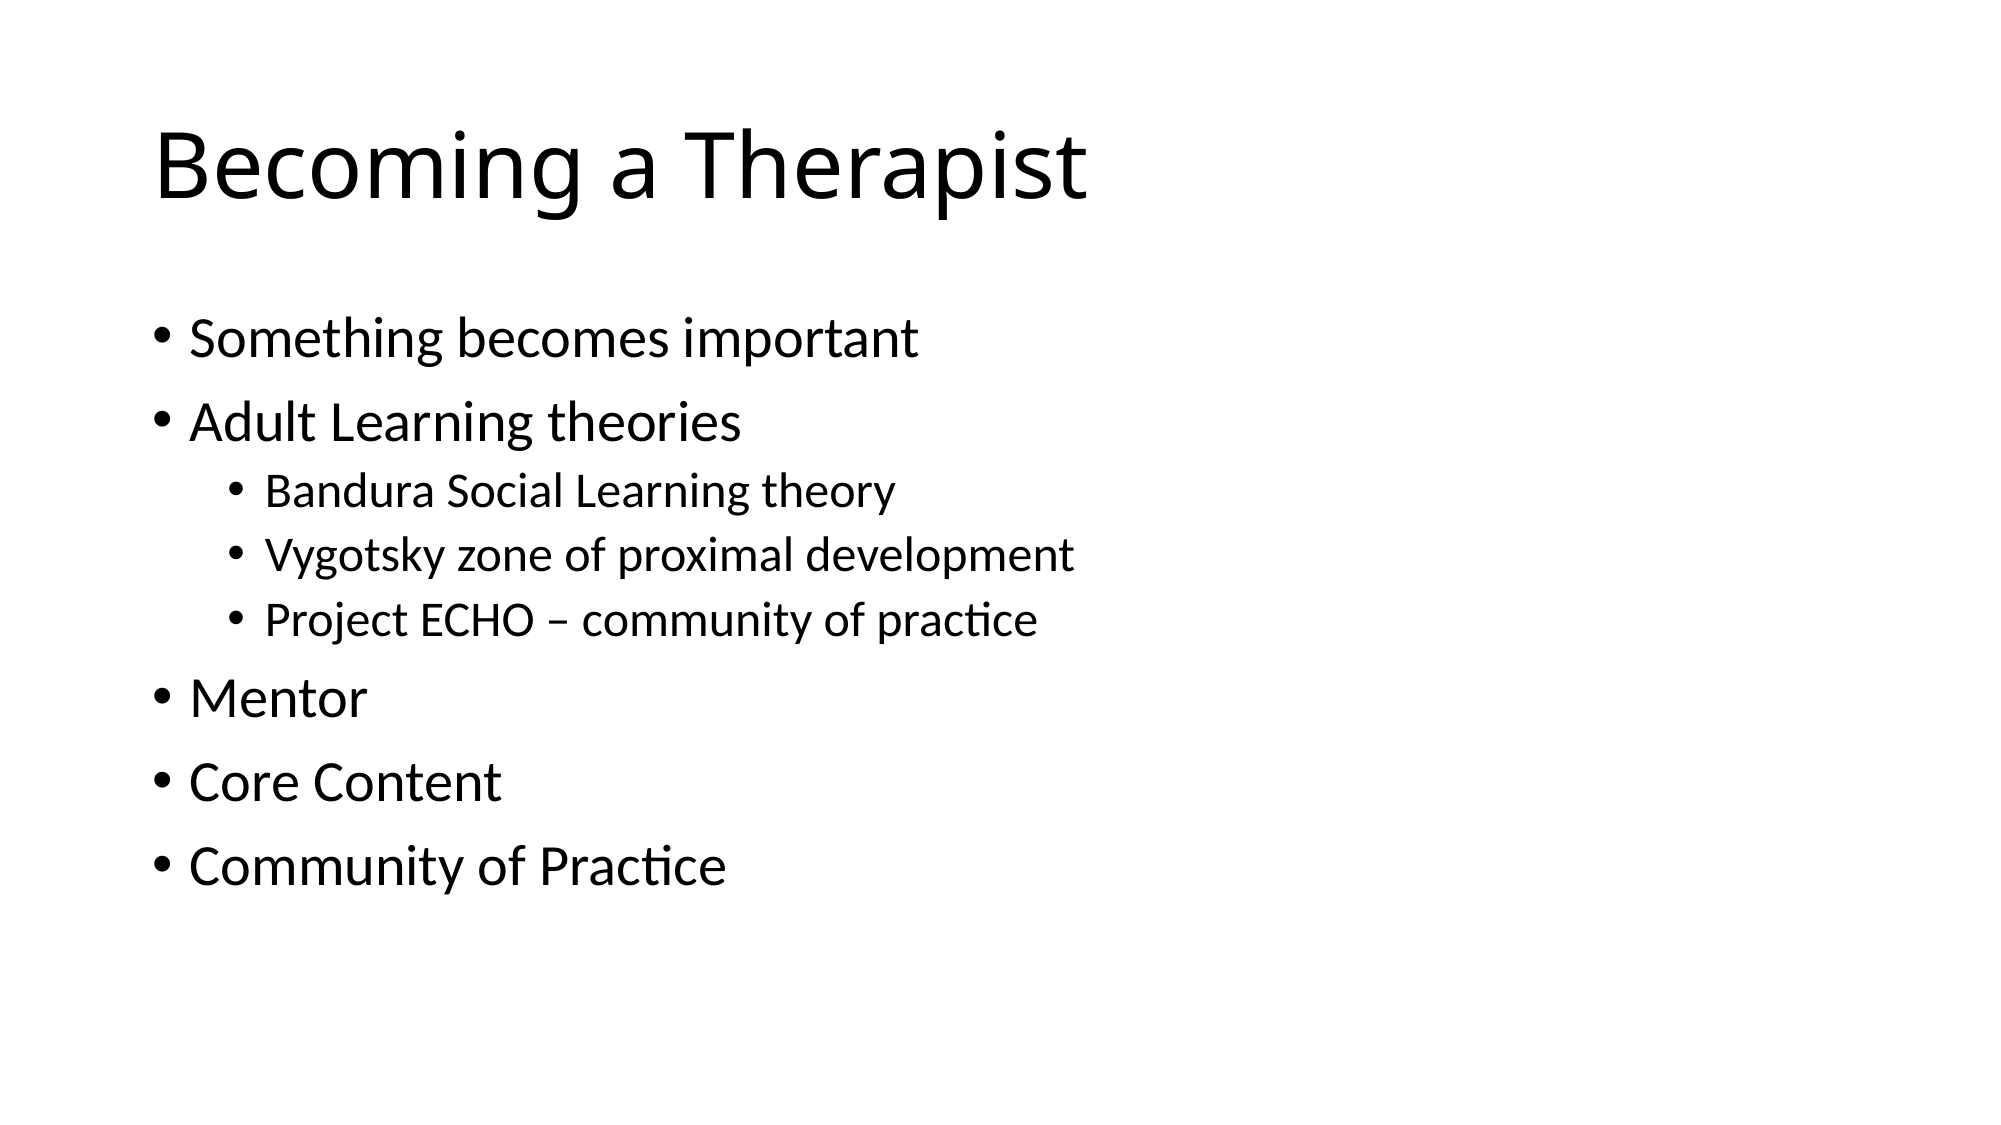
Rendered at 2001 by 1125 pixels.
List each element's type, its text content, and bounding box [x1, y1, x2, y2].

title Becoming a Therapist [137, 59, 1863, 278]
list Something becomes important Adult Learning theories Bandura Social Learning theory Vygotsky zone of proximal development Project ECHO – community of practice Mentor Core Content Community of Practice [137, 299, 1863, 1014]
